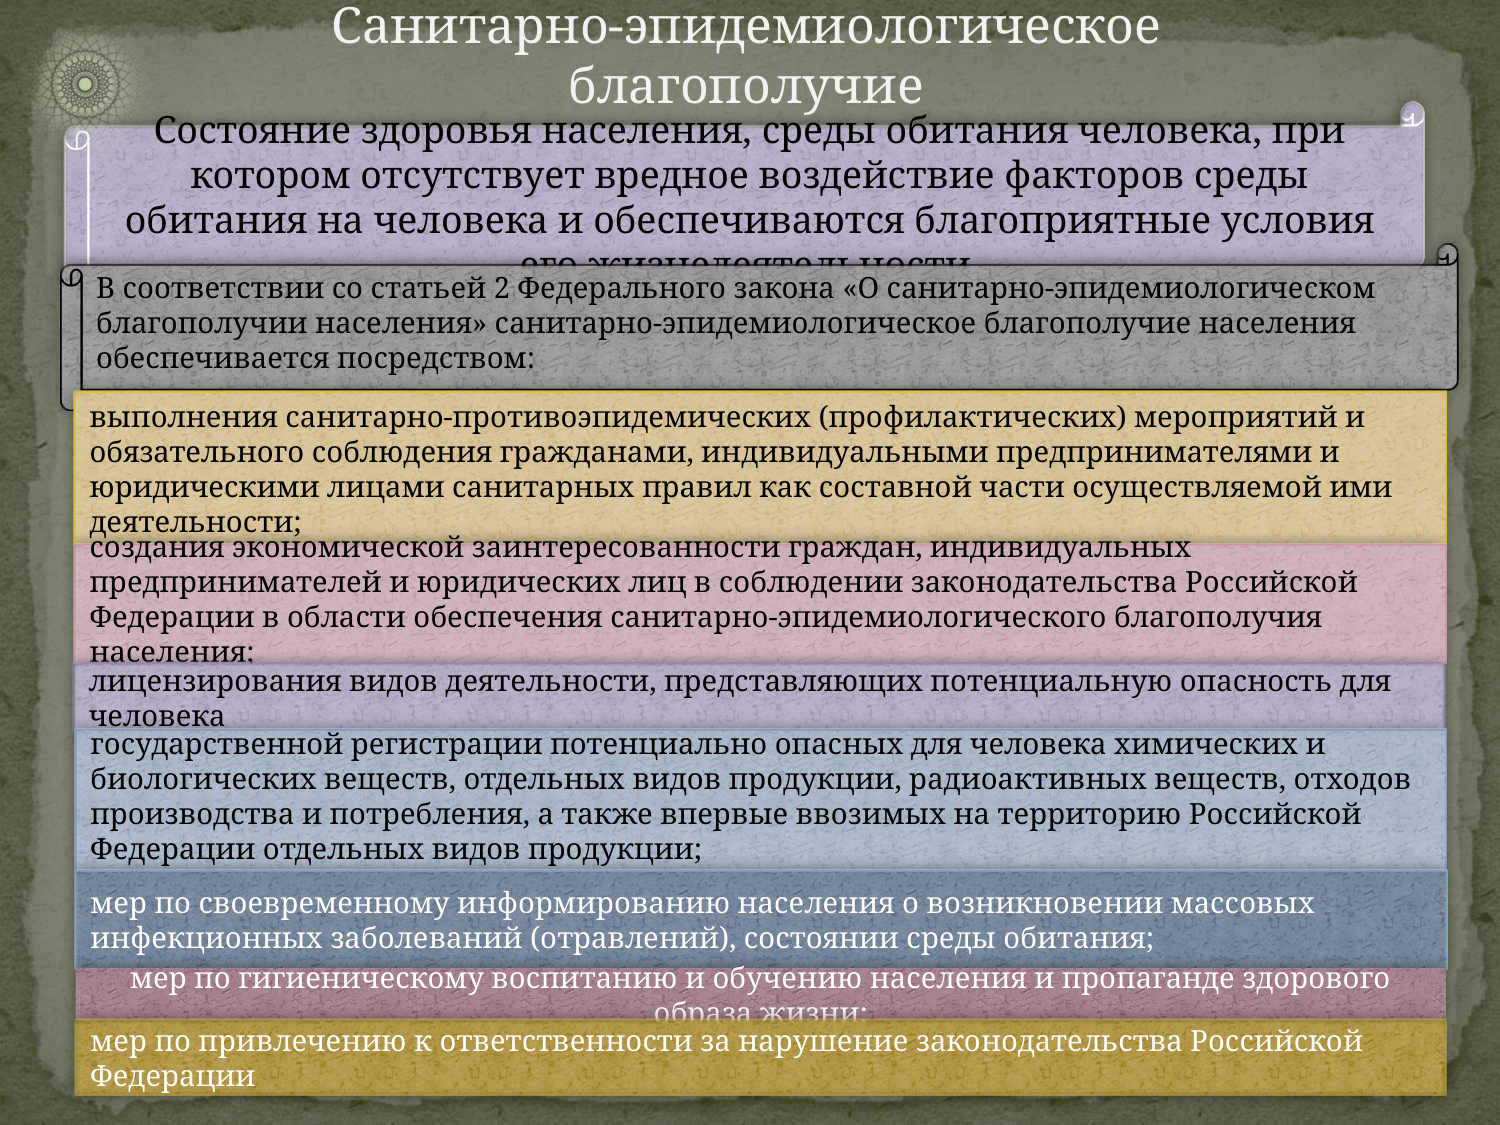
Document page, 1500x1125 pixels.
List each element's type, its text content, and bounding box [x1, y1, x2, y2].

text_box выполнения санитарно-противоэпидемических (профилактических) мероприятий и обязательного соблюдения гражданами, индивидуальными предпринимателями и юридическими лицами санитарных правил как составной части осуществляемой ими деятельности; [74, 391, 1447, 539]
text_box мер по гигиеническому воспитанию и обучению населения и пропаганде здорового образа жизни; [75, 968, 1446, 1011]
text_box Состояние здоровья населения, среды обитания человека, при котором отсутствует вредное воздействие факторов среды обитания на человека и обеспечиваются благоприятные условия его жизнедеятельности. [68, 113, 1422, 254]
text_box Санитарно-эпидемиологическое благополучие [206, 40, 1287, 115]
text_box мер по своевременному информированию населения о возникновении массовых инфекционных заболеваний (отравлений), состоянии среды обитания; [75, 870, 1447, 959]
text_box В соответствии со статьей 2 Федерального закона «О санитарно-эпидемиологическом благополучии населения» санитарно-эпидемиологическое благополучие населения обеспечивается посредством: [60, 254, 1458, 400]
text_box мер по привлечению к ответственности за нарушение законодательства Российской Федерации [80, 1024, 1442, 1091]
text_box лицензирования видов деятельности, представляющих потенциальную опасность для человека [77, 666, 1442, 721]
text_box создания экономической заинтересованности граждан, индивидуальных предпринимателей и юридических лиц в соблюдении законодательства Российской Федерации в области обеспечения санитарно-эпидемиологического благополучия населения; [74, 544, 1447, 656]
picture [3, 3, 167, 166]
text_box государственной регистрации потенциально опасных для человека химических и биологических веществ, отдельных видов продукции, радиоактивных веществ, отходов производства и потребления, а также впервые ввозимых на территорию Российской Федерации отдельных видов продукции; [75, 729, 1447, 861]
